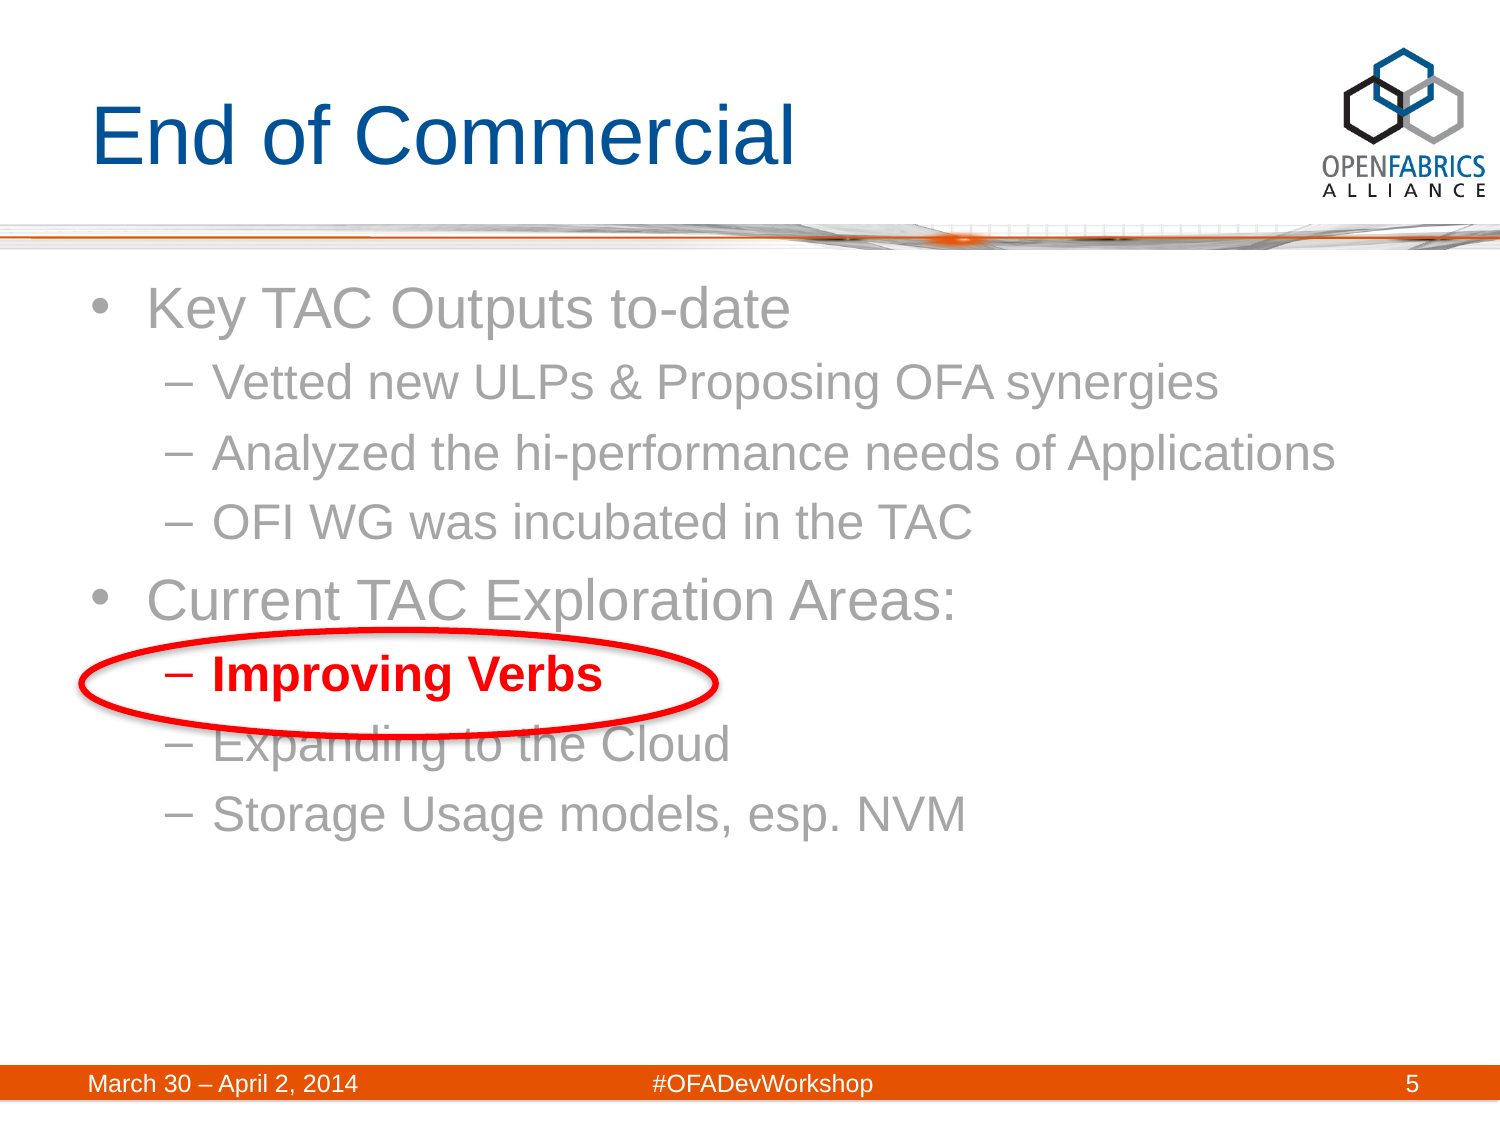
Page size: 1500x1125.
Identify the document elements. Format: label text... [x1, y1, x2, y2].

text_box [80, 629, 717, 738]
picture [1312, 37, 1494, 219]
picture [0, 224, 1500, 236]
slide_number 5 [1256, 1065, 1435, 1100]
list Key TAC Outputs to-date Vetted new ULPs & Proposing OFA synergies Analyzed the hi-performance needs of Applications OFI WG was incubated in the TAC Current TAC Exploration Areas: Improving Verbs Expanding to the Cloud Storage Usage models, esp. NVM [75, 262, 1500, 1025]
footer March 30 – April 2, 2014 #OFADevWorkshop [72, 1065, 1256, 1100]
picture [0, 239, 1500, 250]
title End of Commercial [75, 37, 1300, 225]
